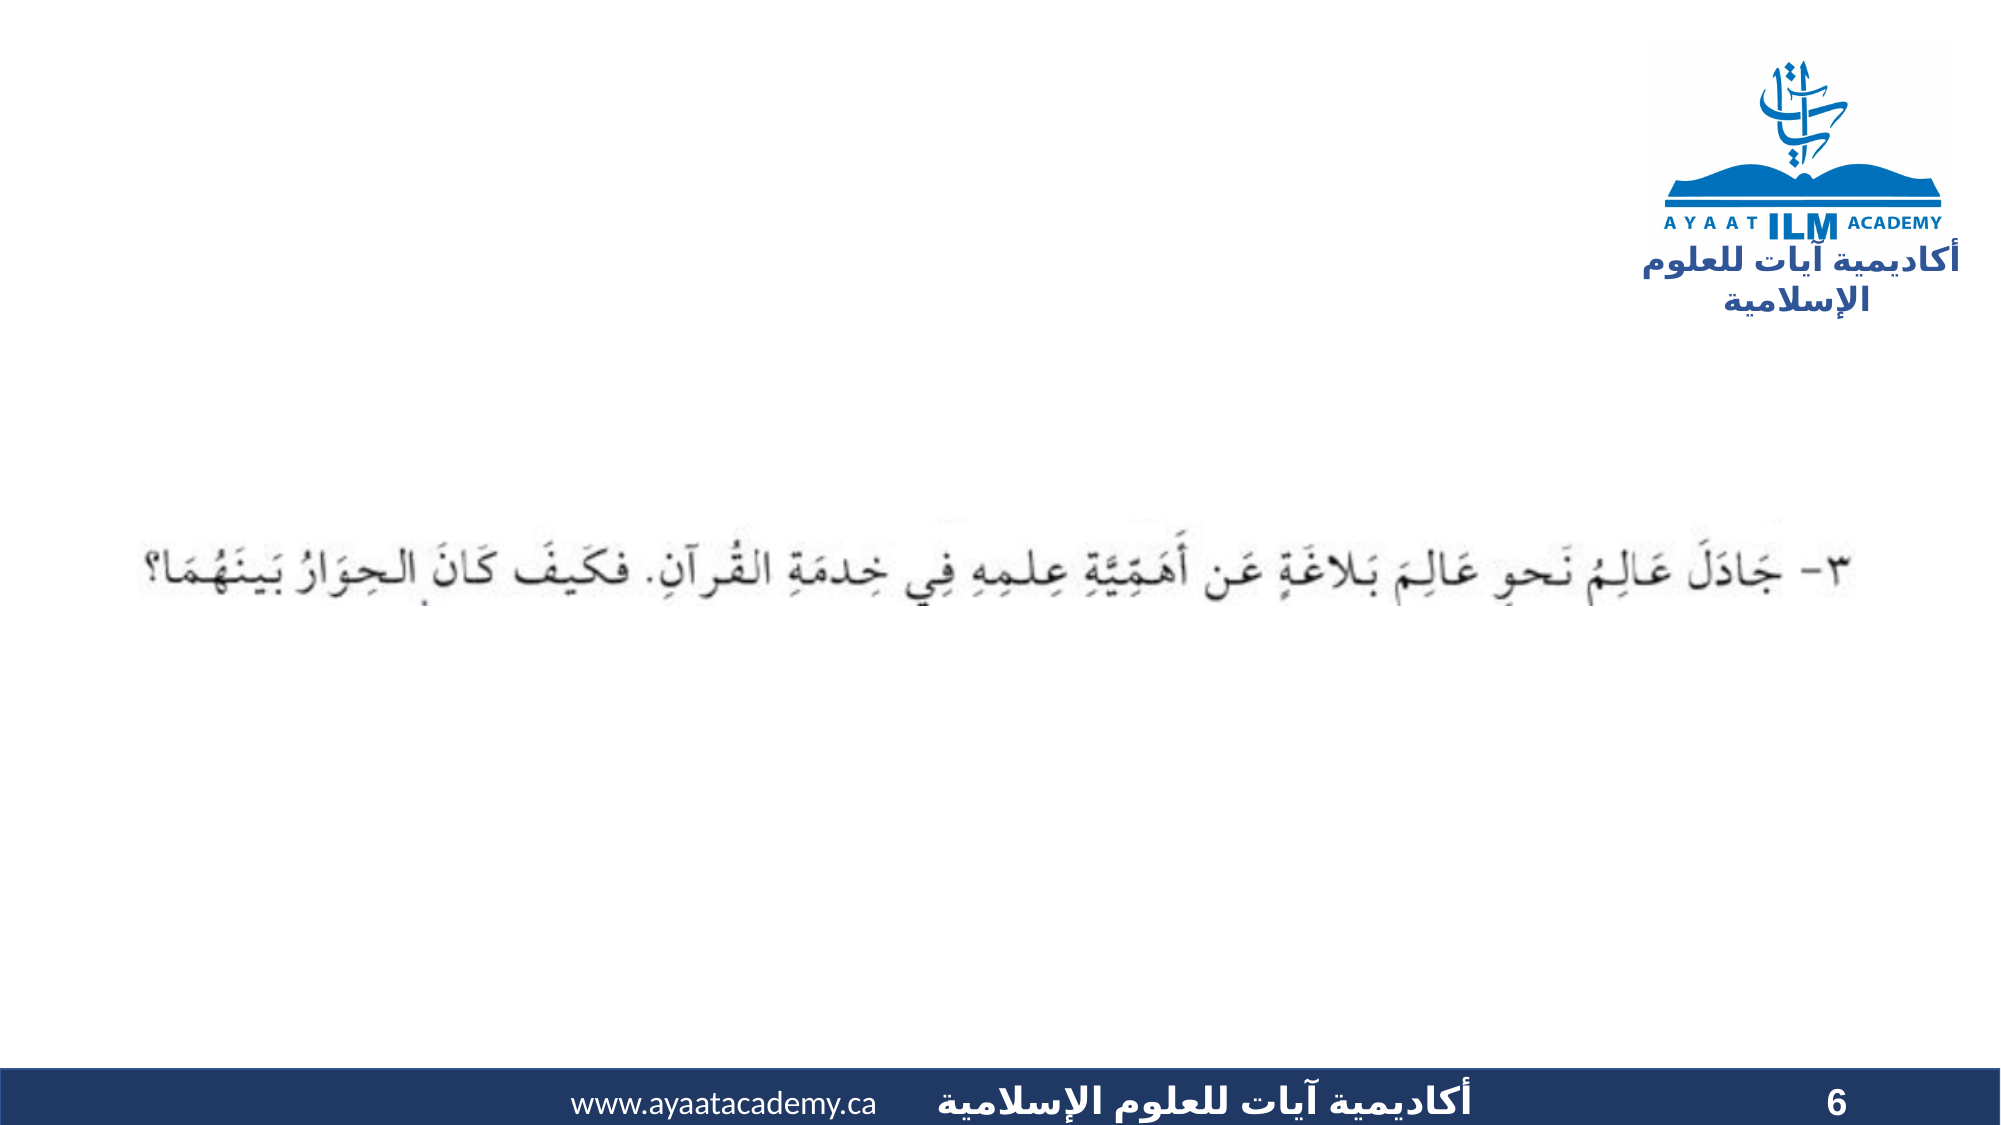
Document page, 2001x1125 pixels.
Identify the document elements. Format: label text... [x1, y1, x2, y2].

picture [1651, 37, 1952, 257]
picture [124, 519, 1876, 606]
slide_number 6 [1412, 1070, 1863, 1125]
